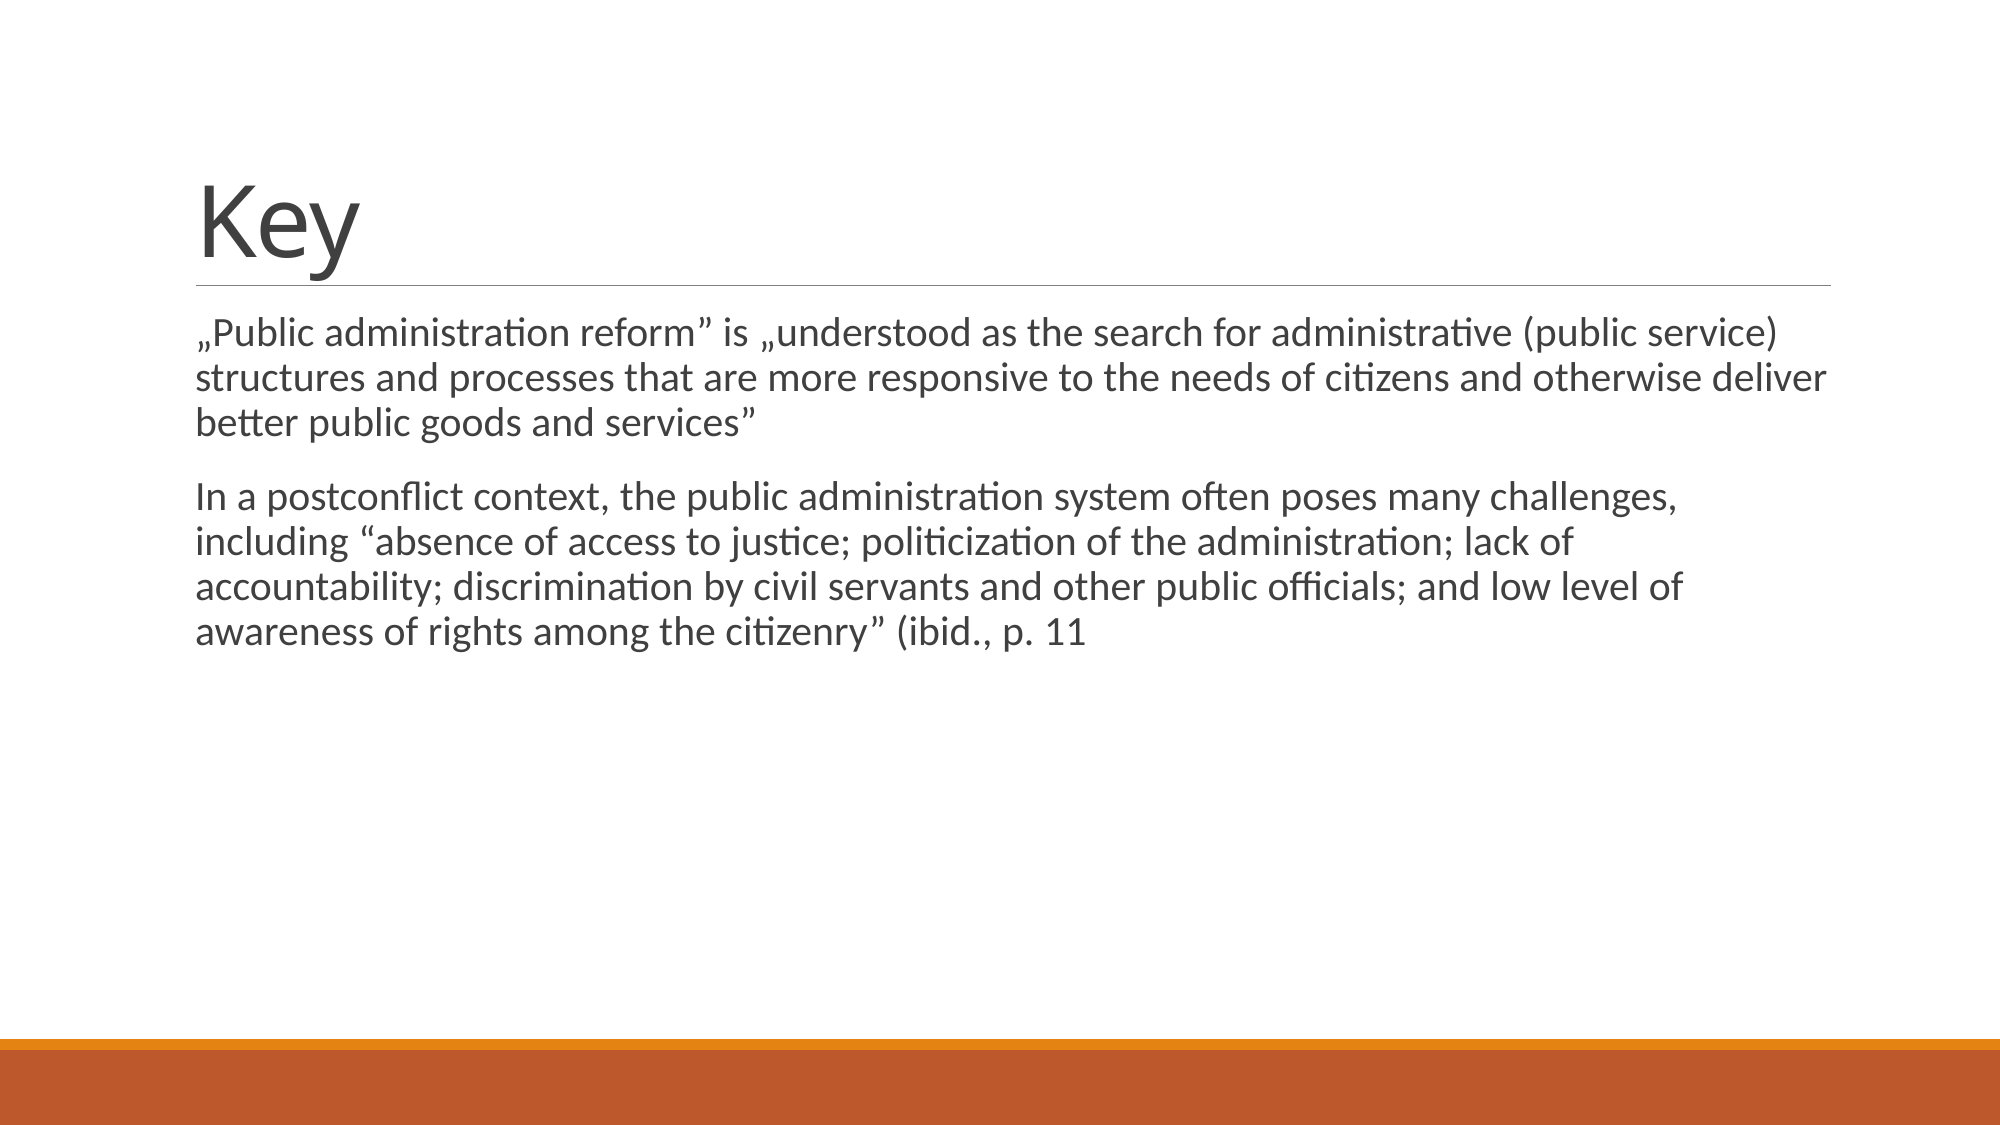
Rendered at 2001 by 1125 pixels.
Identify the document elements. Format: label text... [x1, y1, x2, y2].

title Key [180, 47, 1830, 285]
list „Public administration reform” is „understood as the search for administrative (public service) structures and processes that are more responsive to the needs of citizens and otherwise deliver better public goods and services” In a postconflict context, the public administration system often poses many challenges, including “absence of access to justice; politicization of the administration; lack of accountability; discrimination by civil servants and other public officials; and low level of awareness of rights among the citizenry” (ibid., p. 11 [180, 302, 1830, 963]
